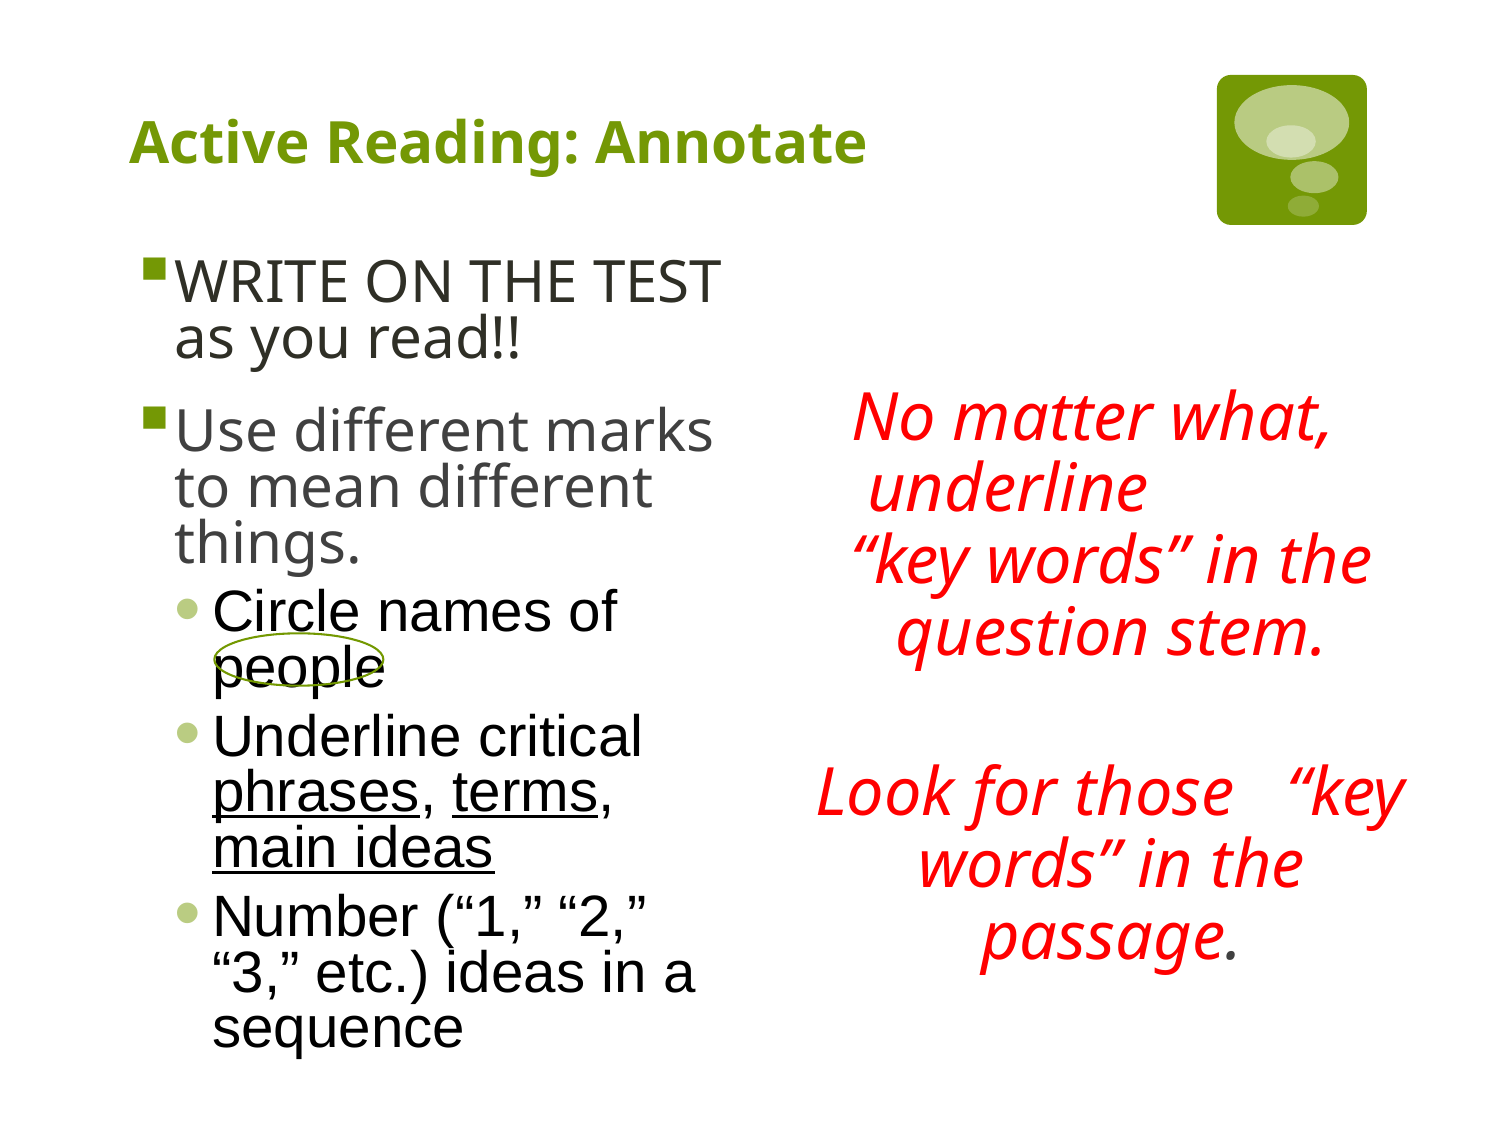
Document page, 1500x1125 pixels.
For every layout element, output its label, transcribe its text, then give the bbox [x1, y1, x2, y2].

title Active Reading: Annotate [121, 36, 1201, 183]
list No matter what, underline “key words” in the question stem. Look for those “key words” in the passage. [762, 374, 1425, 1026]
list WRITE ON THE TEST as you read!! Use different marks to mean different things. Circle names of people Underline critical phrases, terms, main ideas Number (“1,” “2,” “3,” etc.) ideas in a sequence [121, 250, 748, 1069]
text_box [213, 632, 385, 687]
